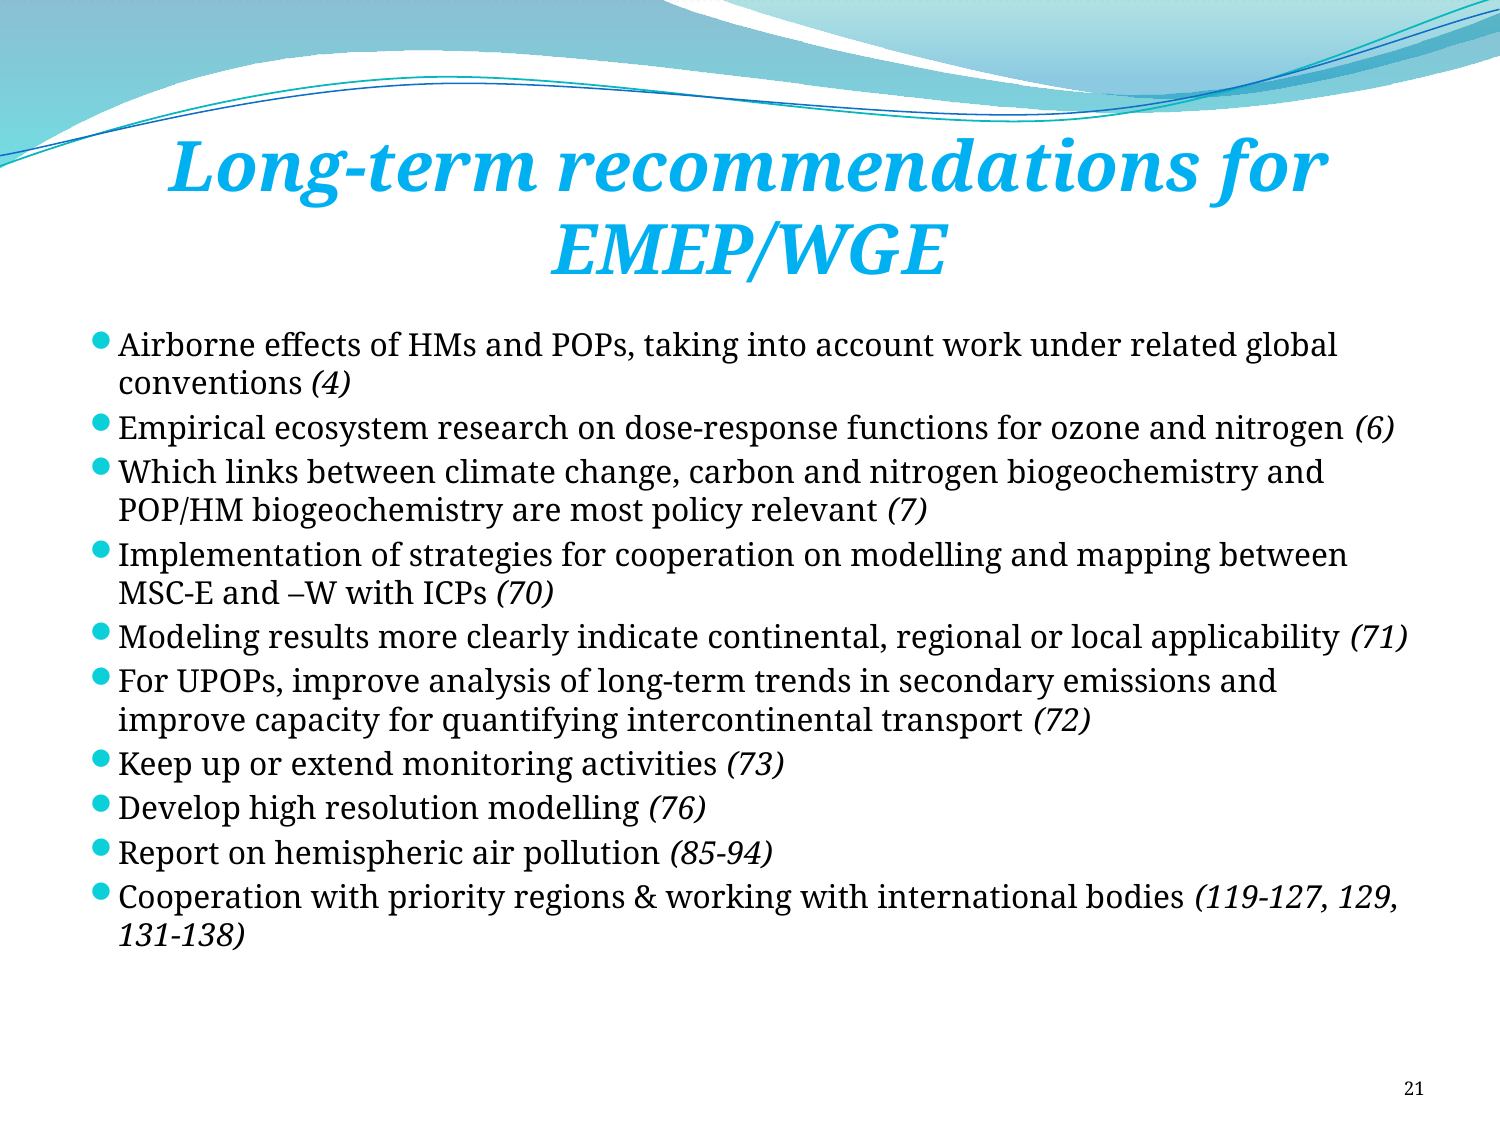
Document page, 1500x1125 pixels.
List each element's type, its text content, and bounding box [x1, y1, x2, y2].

title Long-term recommendations for EMEP/WGE [75, 113, 1425, 289]
list Airborne effects of HMs and POPs, taking into account work under related global conventions (4) Empirical ecosystem research on dose-response functions for ozone and nitrogen (6) Which links between climate change, carbon and nitrogen biogeochemistry and POP/HM biogeochemistry are most policy relevant (7) Implementation of strategies for cooperation on modelling and mapping between MSC-E and –W with ICPs (70) Modeling results more clearly indicate continental, regional or local applicability (71) For UPOPs, improve analysis of long-term trends in secondary emissions and improve capacity for quantifying intercontinental transport (72) Keep up or extend monitoring activities (73) Develop high resolution modelling (76) Report on hemispheric air pollution (85-94) Cooperation with priority regions & working with international bodies (119-127, 129, 131-138) [75, 317, 1425, 1038]
slide_number 21 [1299, 1042, 1425, 1103]
